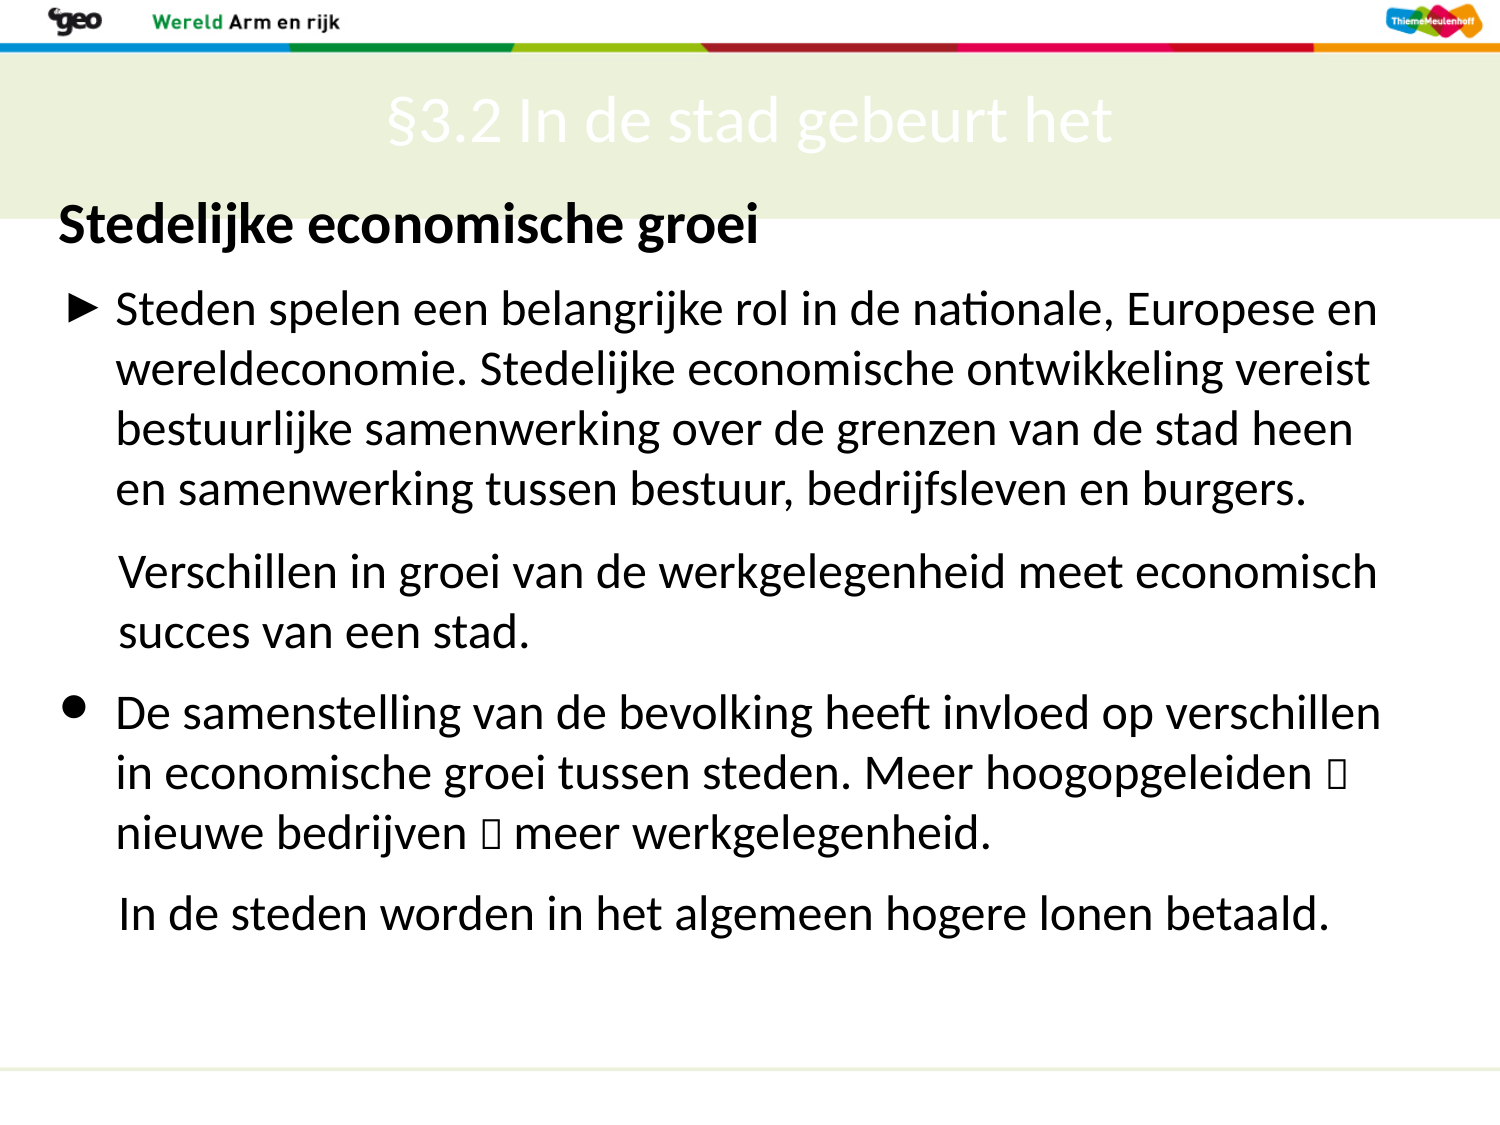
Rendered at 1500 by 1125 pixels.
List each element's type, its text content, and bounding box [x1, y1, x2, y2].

picture [0, 0, 1500, 61]
picture [0, 173, 1500, 1125]
list Stedelijke economische groei Steden spelen een belangrijke rol in de nationale, Europese en wereldeconomie. Stedelijke economische ontwikkeling vereist bestuurlijke samenwerking over de grenzen van de stad heen en samenwerking tussen bestuur, bedrijfsleven en burgers. Verschillen in groei van de werkgelegenheid meet economisch succes van een stad. De samenstelling van de bevolking heeft invloed op verschillen in economische groei tussen steden. Meer hoogopgeleiden  nieuwe bedrijven  meer werkgelegenheid. In de steden worden in het algemeen hogere lonen betaald. [0, 177, 1424, 1081]
title §3.2 In de stad gebeurt het [0, 61, 1500, 173]
